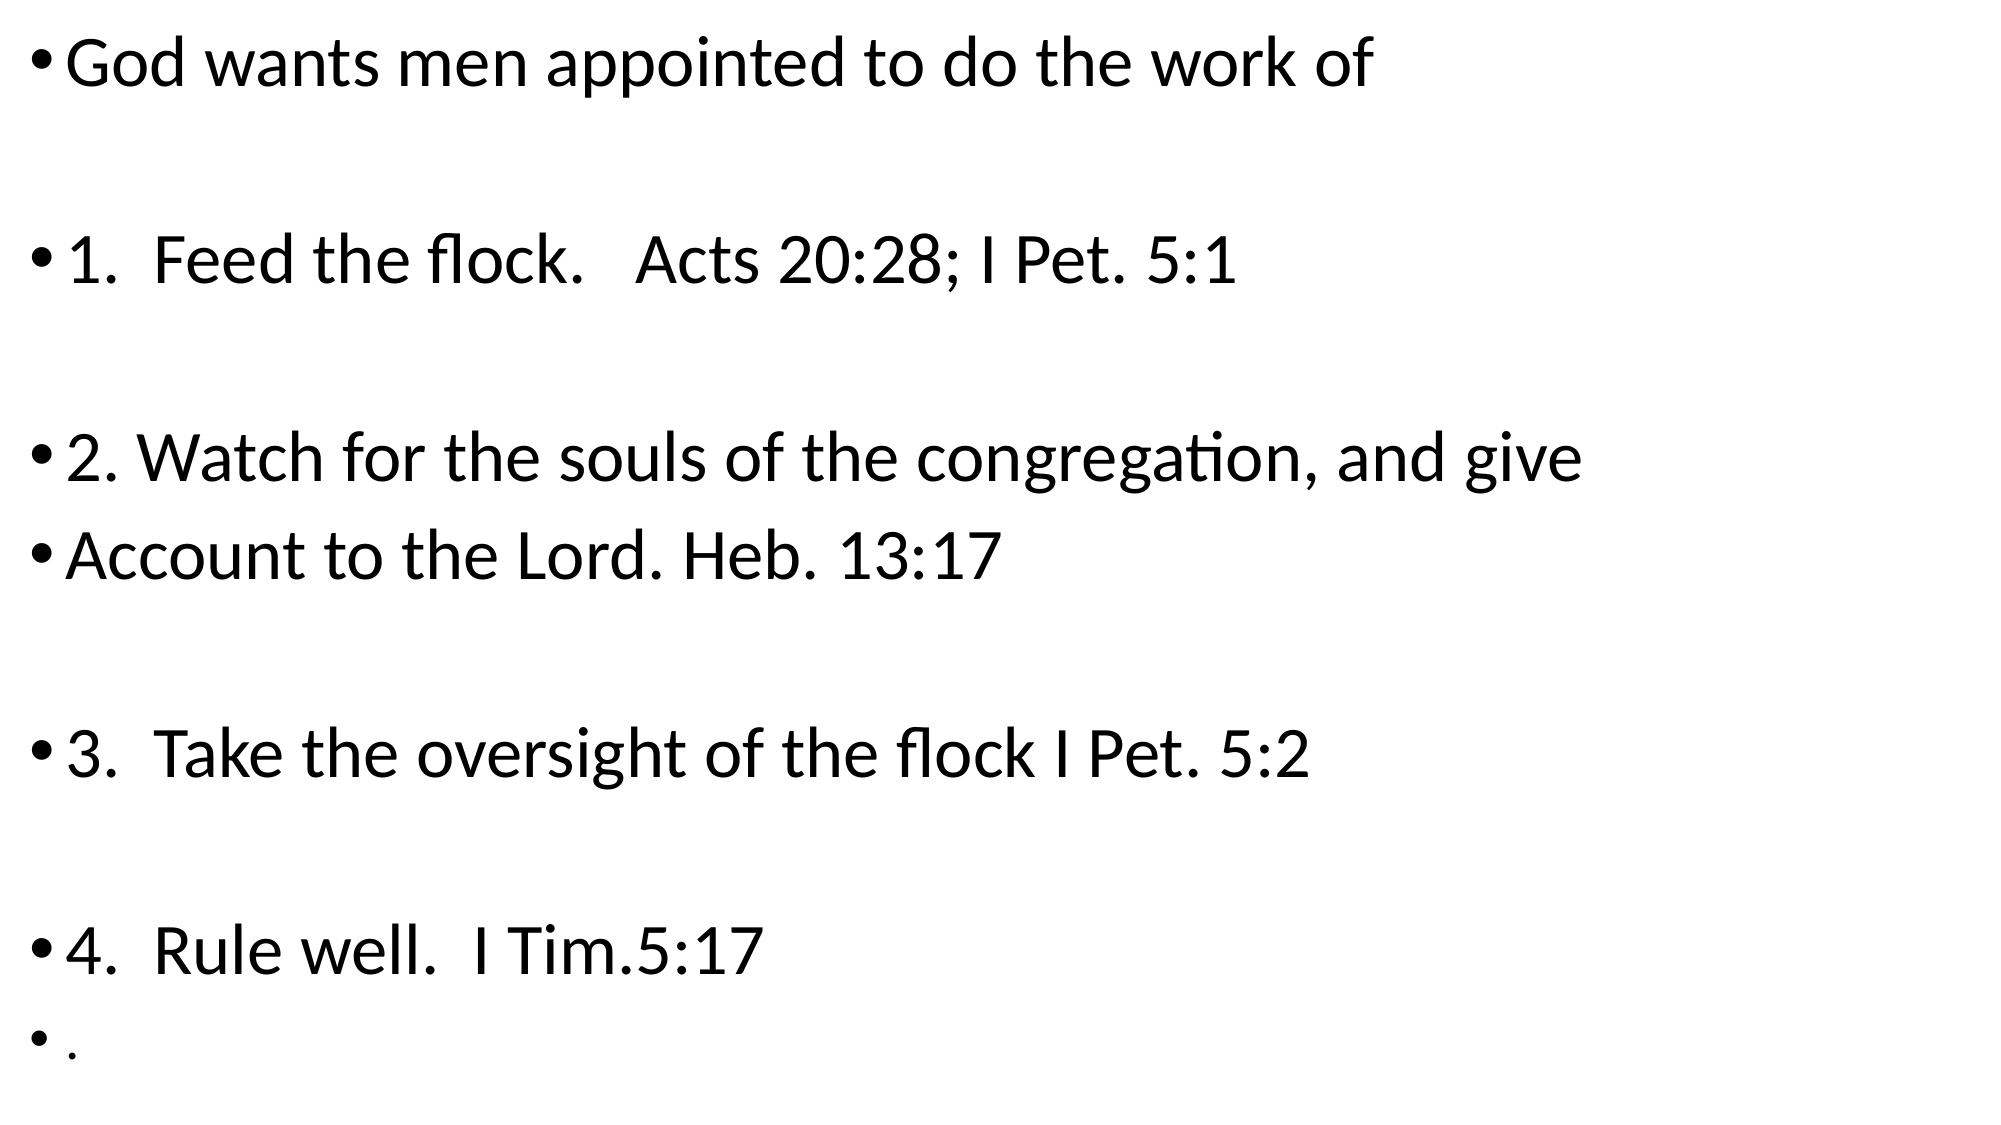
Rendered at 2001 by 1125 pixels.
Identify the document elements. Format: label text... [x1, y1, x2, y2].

list God wants men appointed to do the work of 1. Feed the flock. Acts 20:28; I Pet. 5:1 2. Watch for the souls of the congregation, and give Account to the Lord. Heb. 13:17 3. Take the oversight of the flock I Pet. 5:2 4. Rule well. I Tim.5:17 . [14, 16, 1863, 1087]
